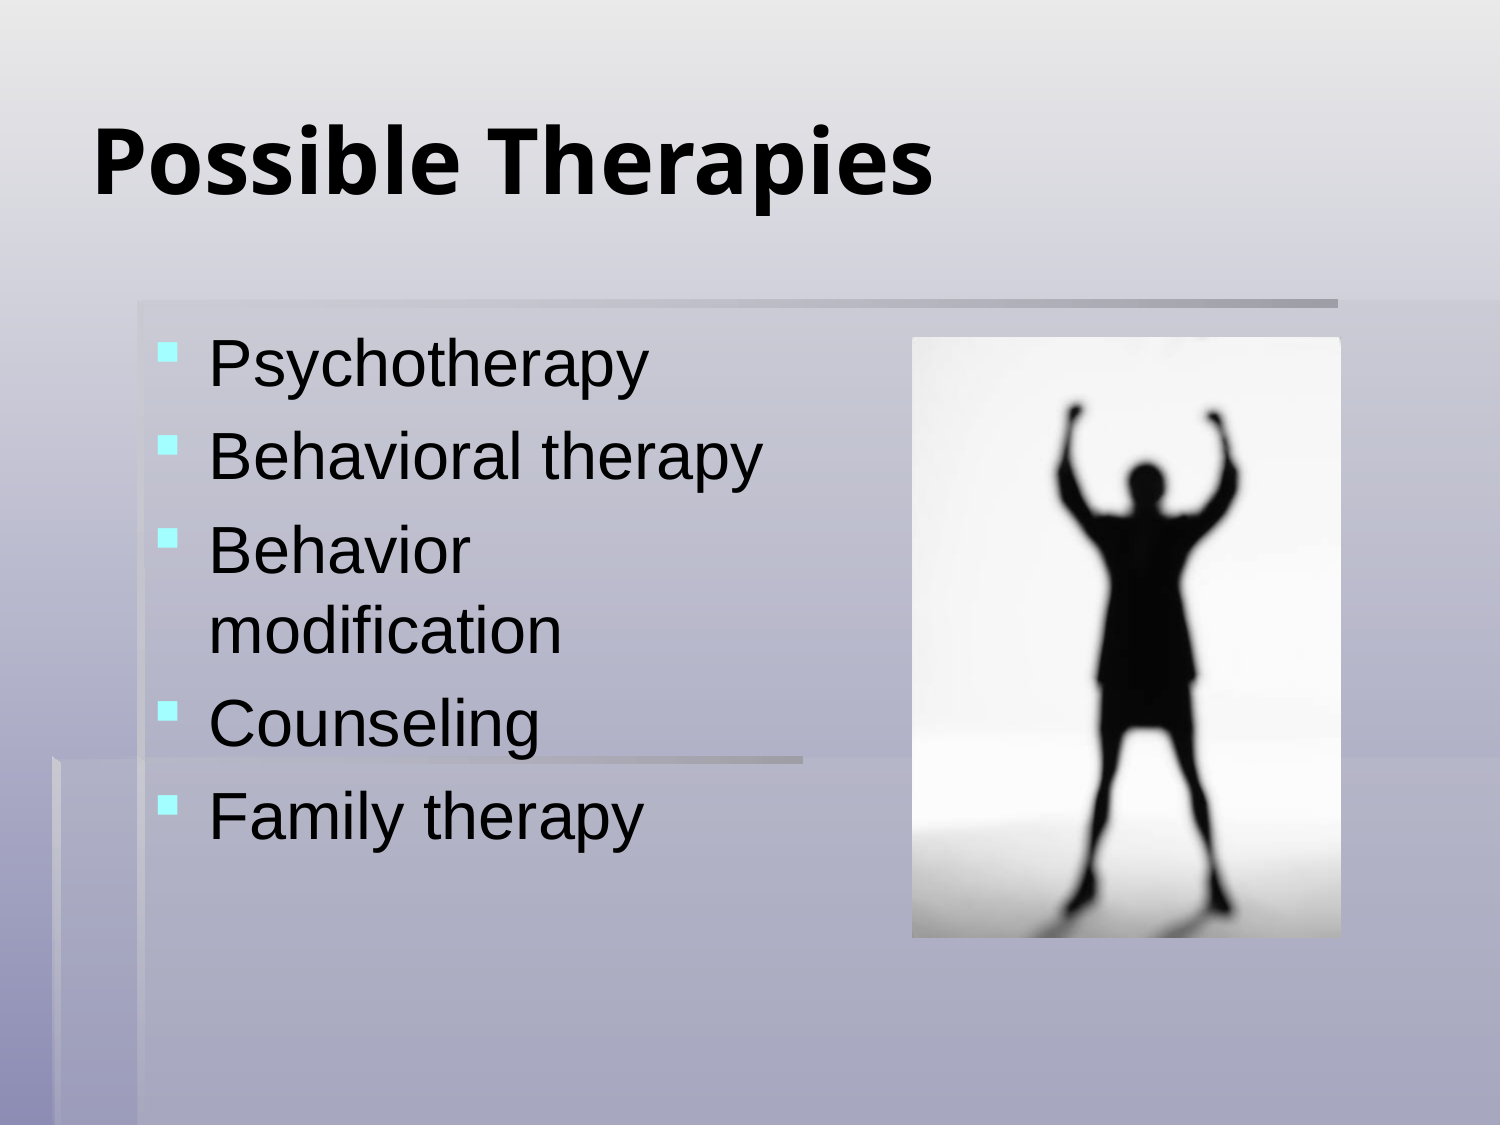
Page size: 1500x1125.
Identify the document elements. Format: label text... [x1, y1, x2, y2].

picture [912, 337, 1341, 938]
list Psychotherapy Behavioral therapy Behavior modification Counseling Family therapy [137, 312, 826, 1001]
title Possible Therapies [74, 39, 1451, 276]
